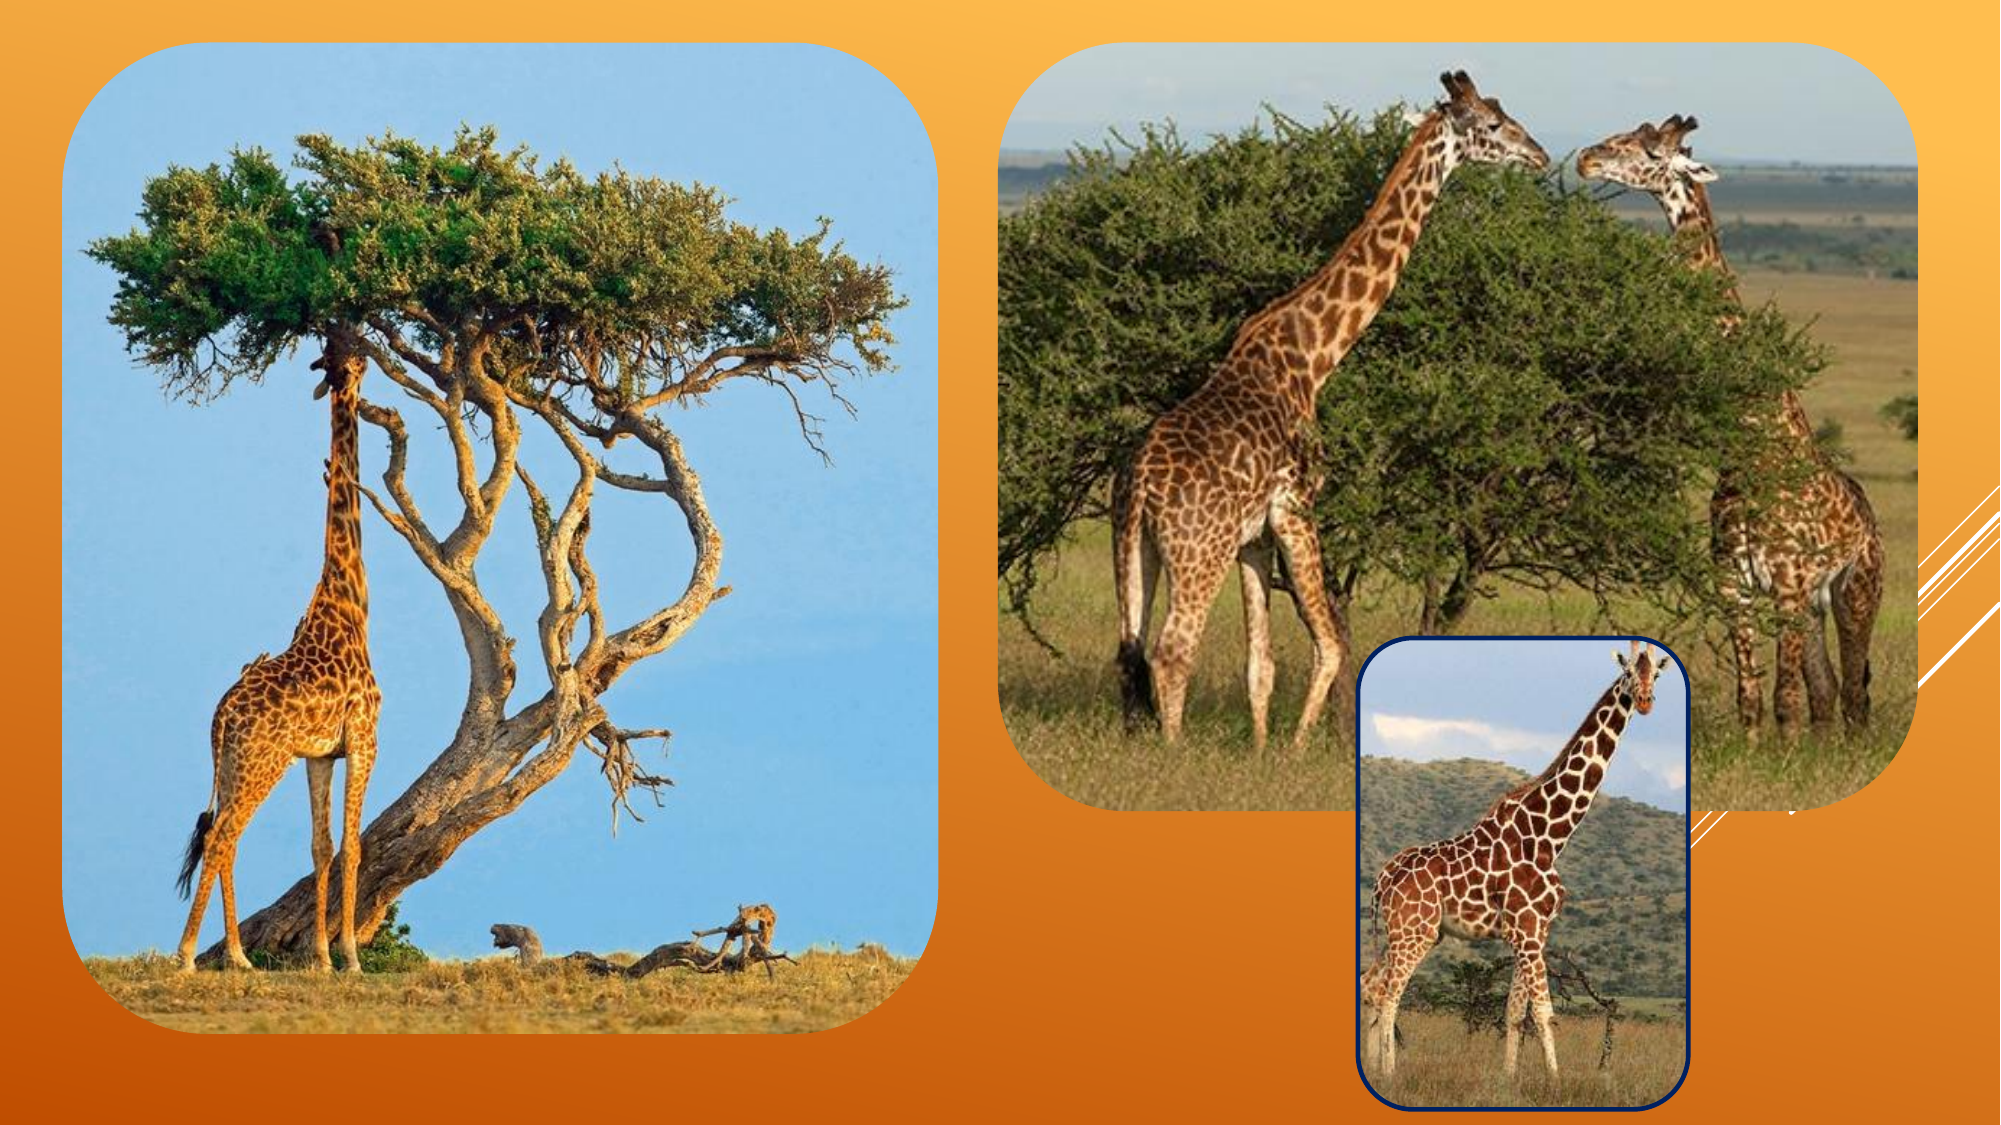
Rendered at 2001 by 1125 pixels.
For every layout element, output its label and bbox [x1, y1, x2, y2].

picture [997, 42, 1919, 1110]
list [61, 42, 939, 1035]
